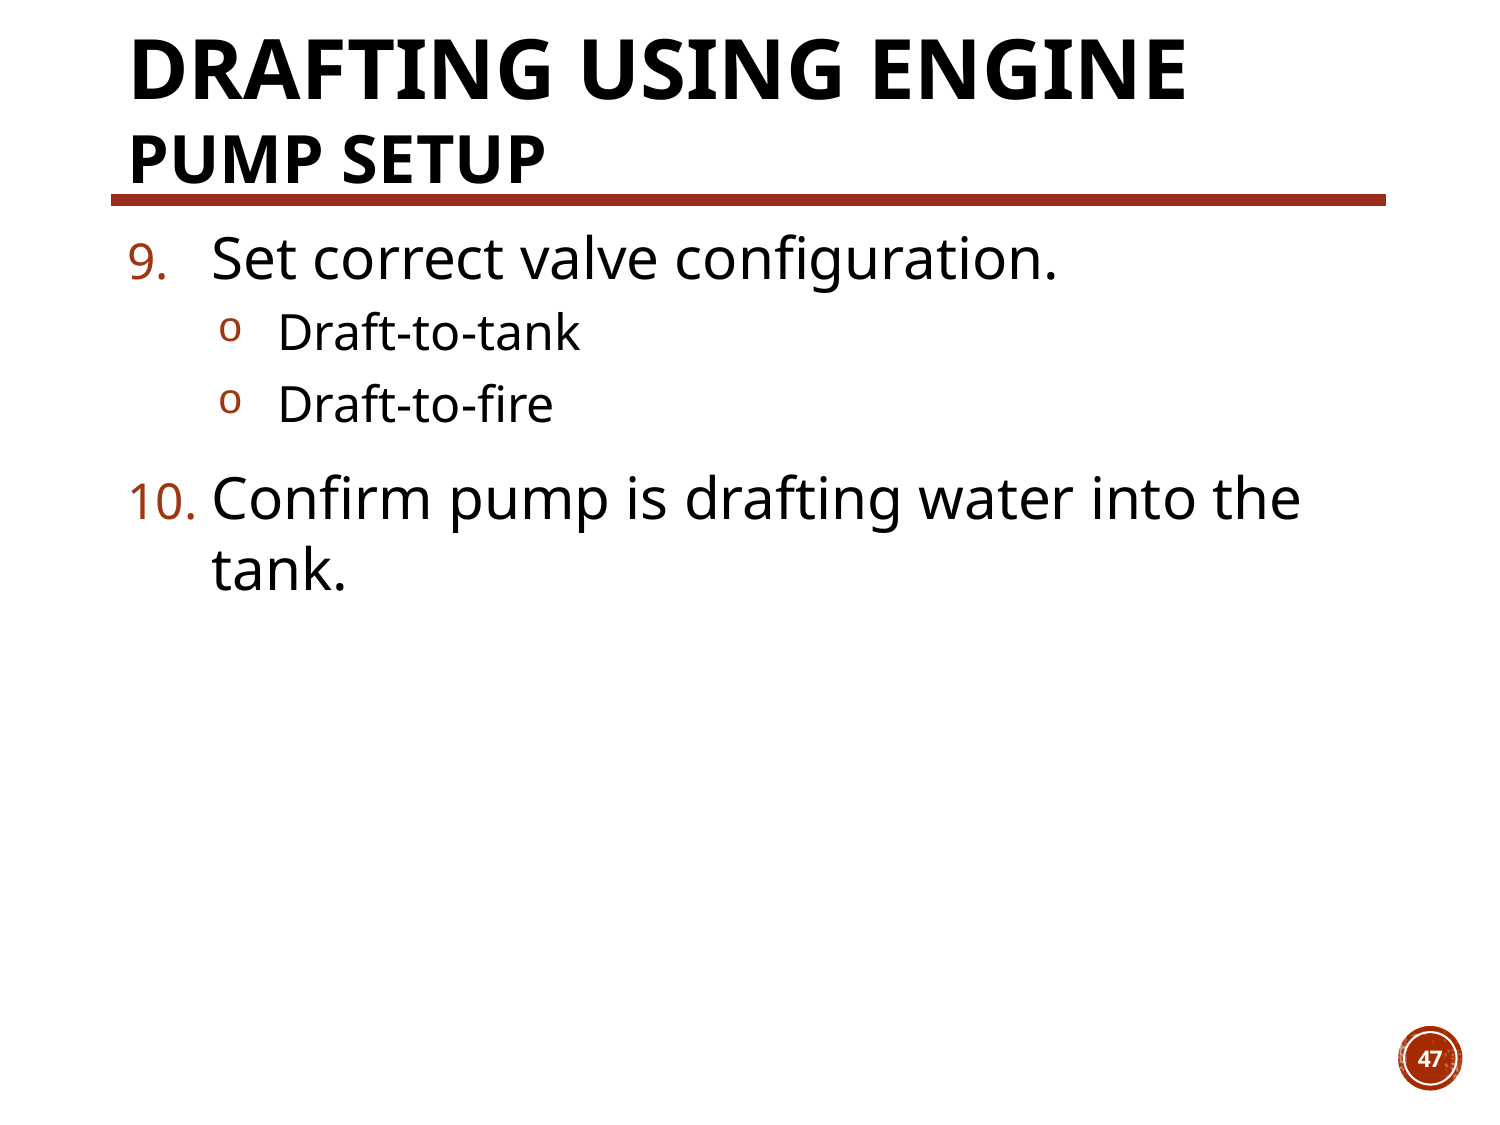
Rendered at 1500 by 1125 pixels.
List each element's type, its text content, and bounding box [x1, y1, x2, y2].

title Drafting Using Engine Pump Setup [112, 31, 1388, 182]
list Set correct valve configuration. Draft-to-tank Draft-to-fire Confirm pump is drafting water into the tank. [112, 214, 1388, 1087]
